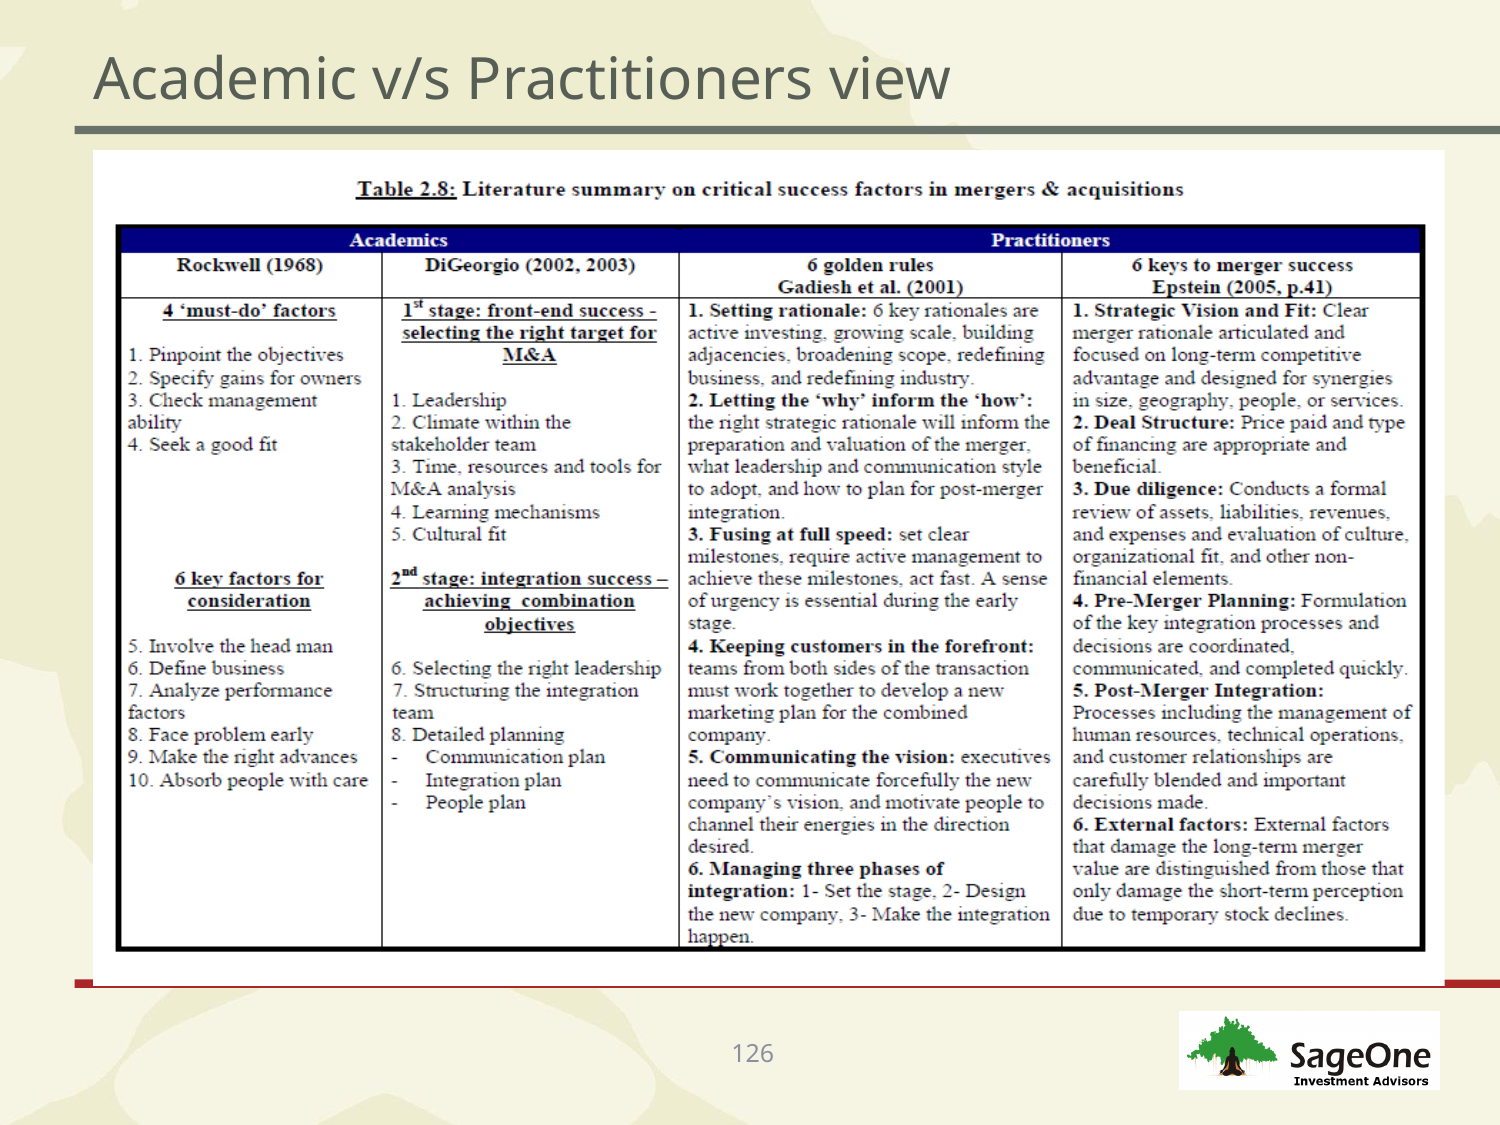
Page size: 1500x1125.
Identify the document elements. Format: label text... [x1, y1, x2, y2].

slide_number 126 [584, 1024, 922, 1084]
title Academic v/s Practitioners view [93, 54, 1445, 120]
picture [0, 0, 1500, 1125]
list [92, 149, 1445, 986]
